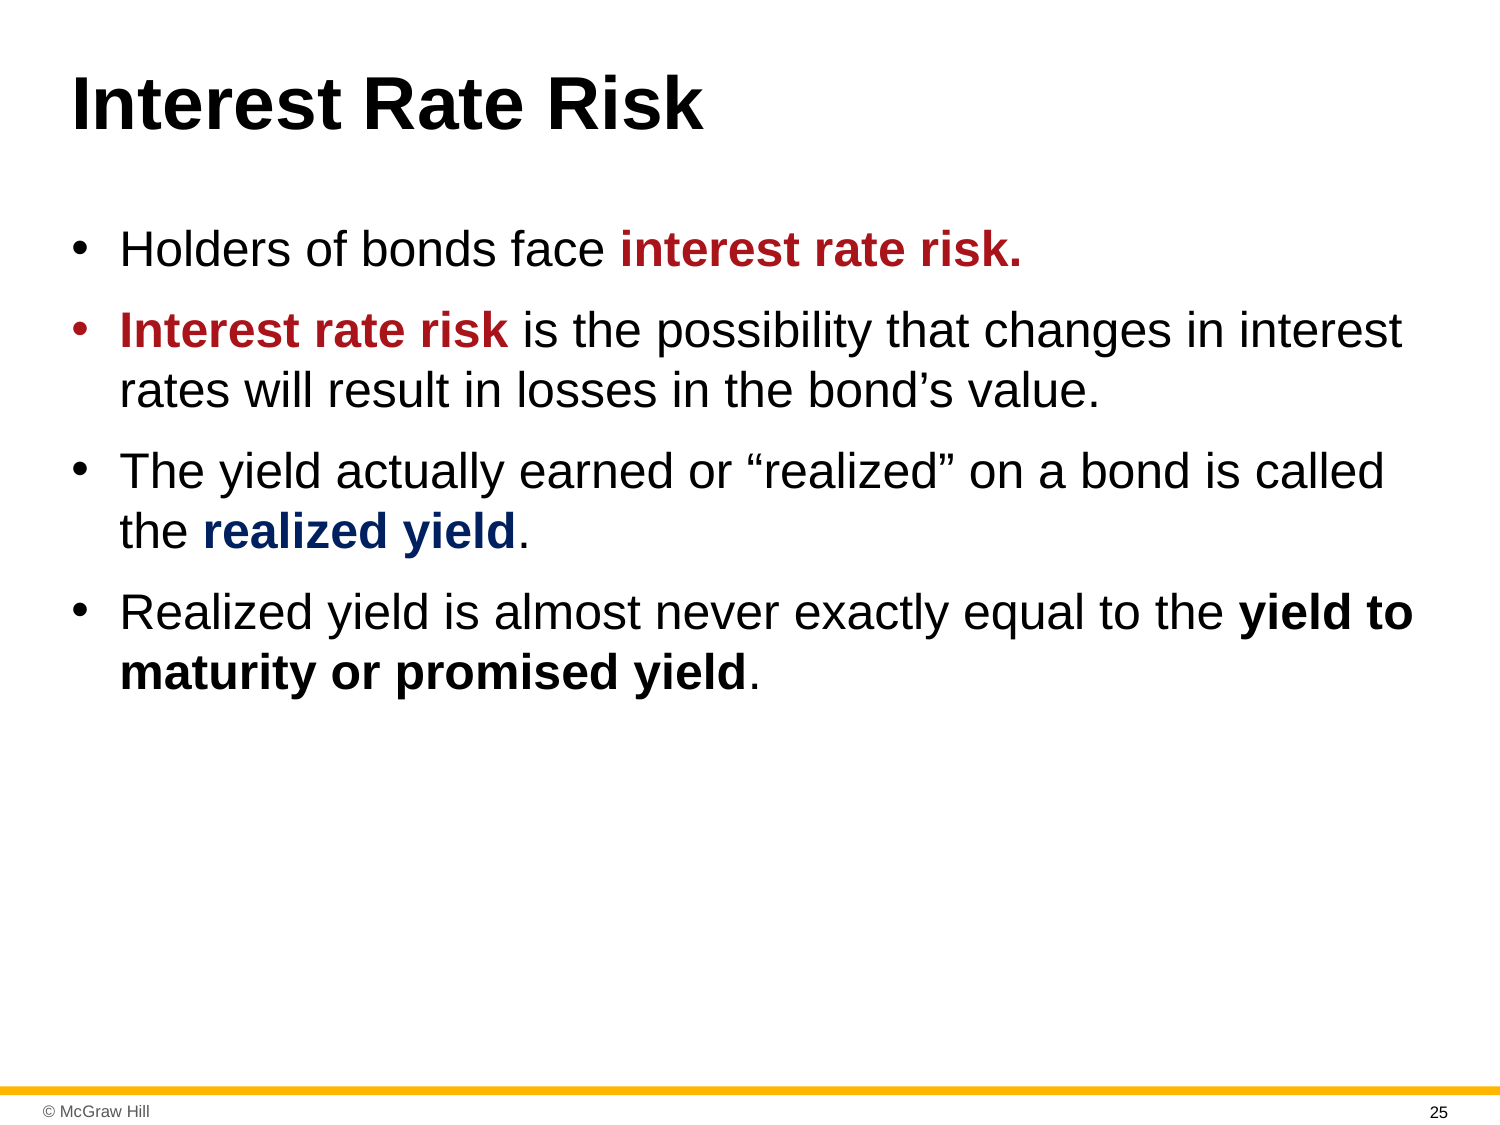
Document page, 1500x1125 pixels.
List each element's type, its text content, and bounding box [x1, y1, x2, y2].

slide_number 25 [1415, 1094, 1474, 1122]
list Holders of bonds face interest rate risk. Interest rate risk is the possibility that changes in interest rates will result in losses in the bond’s value. The yield actually earned or “realized” on a bond is called the realized yield. Realized yield is almost never exactly equal to the yield to maturity or promised yield. [56, 209, 1444, 1025]
title Interest Rate Risk [56, 31, 1444, 180]
